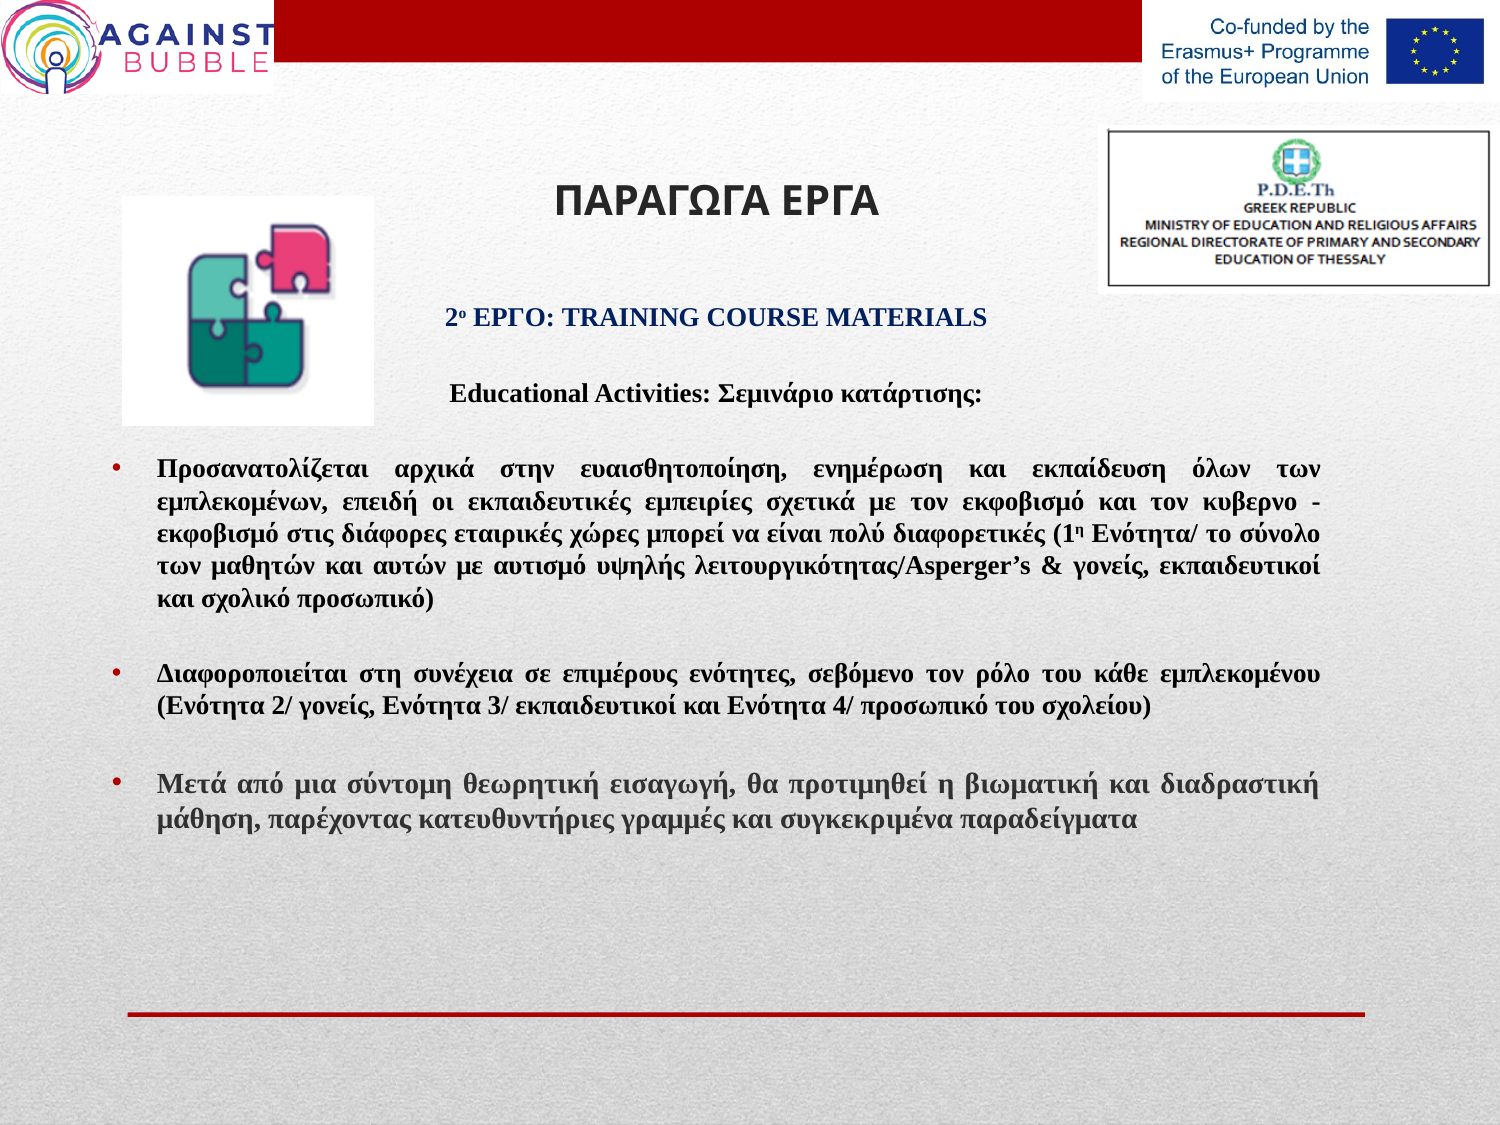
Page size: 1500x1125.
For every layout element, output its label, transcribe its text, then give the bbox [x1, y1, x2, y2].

picture [1097, 124, 1500, 294]
picture [121, 195, 375, 427]
picture [1141, 0, 1500, 103]
title ΠΑΡΑΓΩΓΑ ΕΡΓΑ [218, 69, 1214, 209]
picture [0, 0, 275, 95]
list 2ο ΕΡΓΟ: TRAINING COURSE MATERIALS Educational Activities: Σεμινάριο κατάρτισης: Προσανατολίζεται αρχικά στην ευαισθητοποίηση, ενημέρωση και εκπαίδευση όλων των εμπλεκομένων, επειδή οι εκπαιδευτικές εμπειρίες σχετικά με τον εκφοβισμό και τον κυβερνο -εκφοβισμό στις διάφορες εταιρικές χώρες μπορεί να είναι πολύ διαφορετικές (1η Ενότητα/ το σύνολο των μαθητών και αυτών με αυτισμό υψηλής λειτουργικότητας/Asperger’s & γονείς, εκπαιδευτικοί και σχολικό προσωπικό) Διαφοροποιείται στη συνέχεια σε επιμέρους ενότητες, σεβόμενο τον ρόλο του κάθε εμπλεκομένου (Ενότητα 2/ γονείς, Ενότητα 3/ εκπαιδευτικοί και Ενότητα 4/ προσωπικό του σχολείου) Μετά από μια σύντομη θεωρητική εισαγωγή, θα προτιμηθεί η βιωματική και διαδραστική μάθηση, παρέχοντας κατευθυντήριες γραμμές και συγκεκριμένα παραδείγματα [96, 209, 1336, 966]
